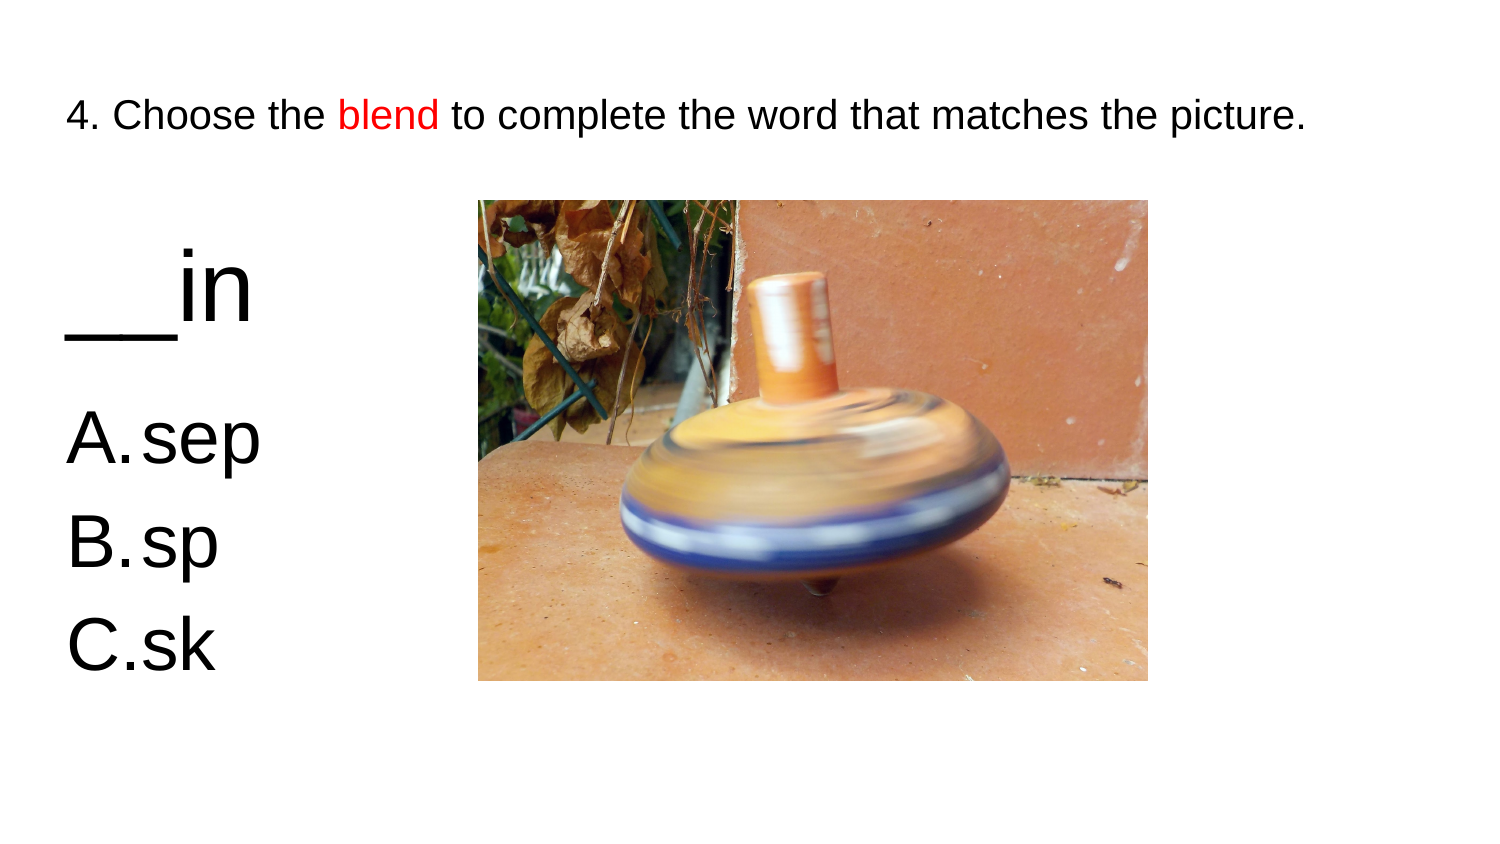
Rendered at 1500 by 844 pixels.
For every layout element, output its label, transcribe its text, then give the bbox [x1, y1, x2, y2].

picture [478, 200, 1148, 681]
title 4. Choose the blend to complete the word that matches the picture. [51, 72, 1449, 167]
list __in sep sp sk [51, 189, 1449, 750]
